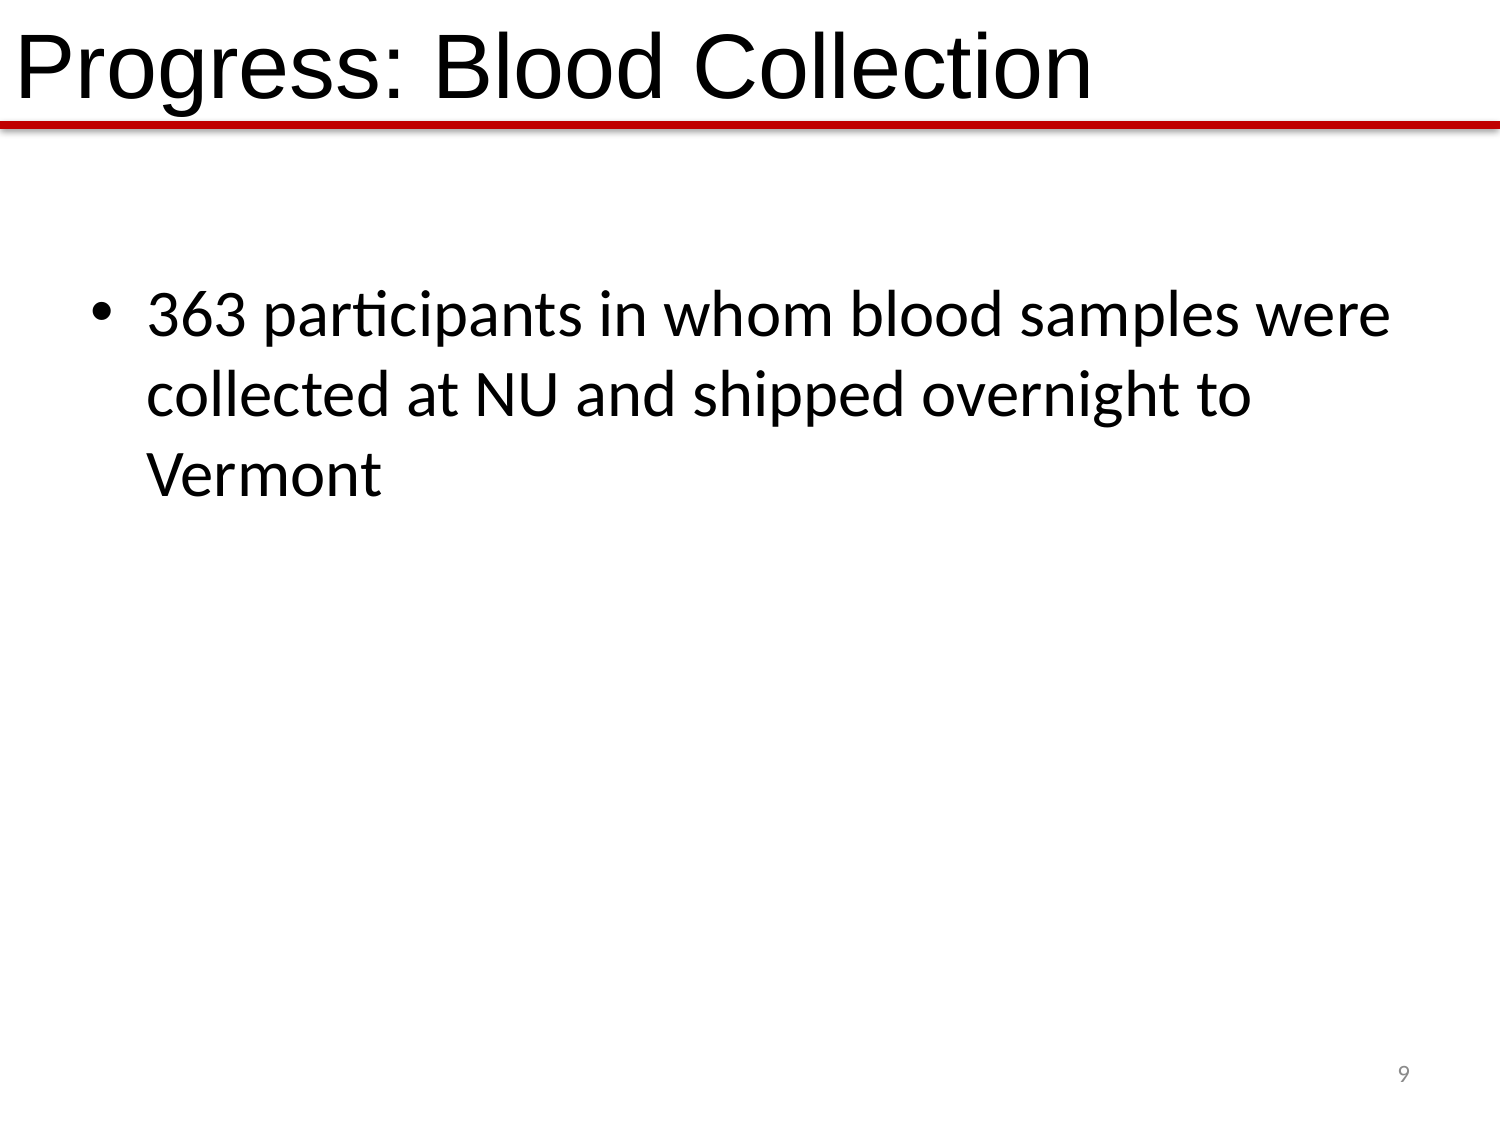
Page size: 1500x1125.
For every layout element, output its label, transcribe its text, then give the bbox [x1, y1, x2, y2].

list 363 participants in whom blood samples were collected at NU and shipped overnight to Vermont [75, 262, 1425, 1005]
slide_number 9 [1074, 1042, 1425, 1103]
text_box Progress: Blood Collection [0, 0, 1500, 121]
